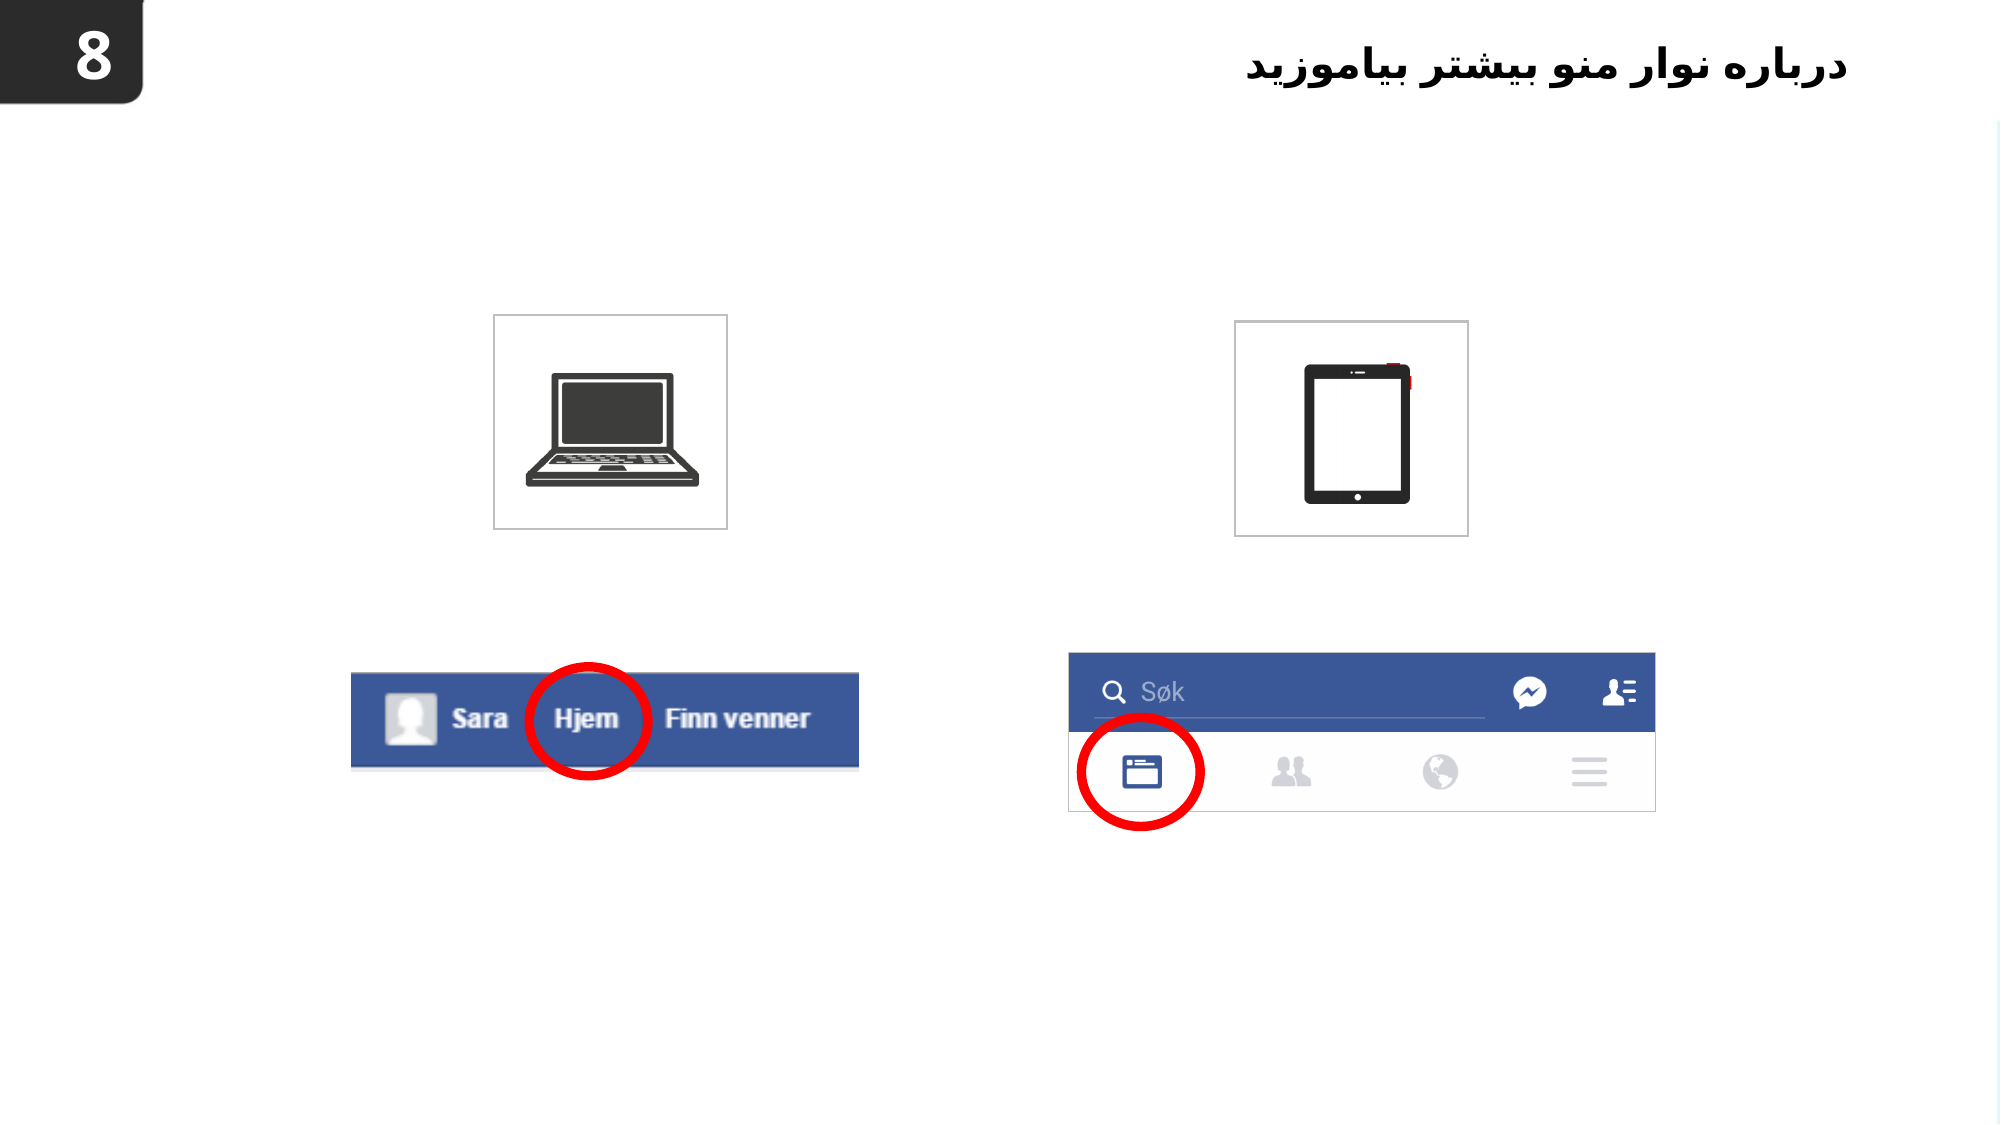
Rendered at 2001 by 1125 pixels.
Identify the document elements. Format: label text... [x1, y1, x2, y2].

text_box 8 [60, 20, 188, 95]
text_box [560, 665, 617, 672]
text_box [1098, 812, 1183, 828]
picture [0, 0, 2000, 1124]
text_box [566, 773, 611, 777]
text_box [493, 314, 728, 530]
title درباره نوار منو بیشتر بیاموزید [188, 34, 1864, 95]
text_box [1234, 320, 1469, 537]
